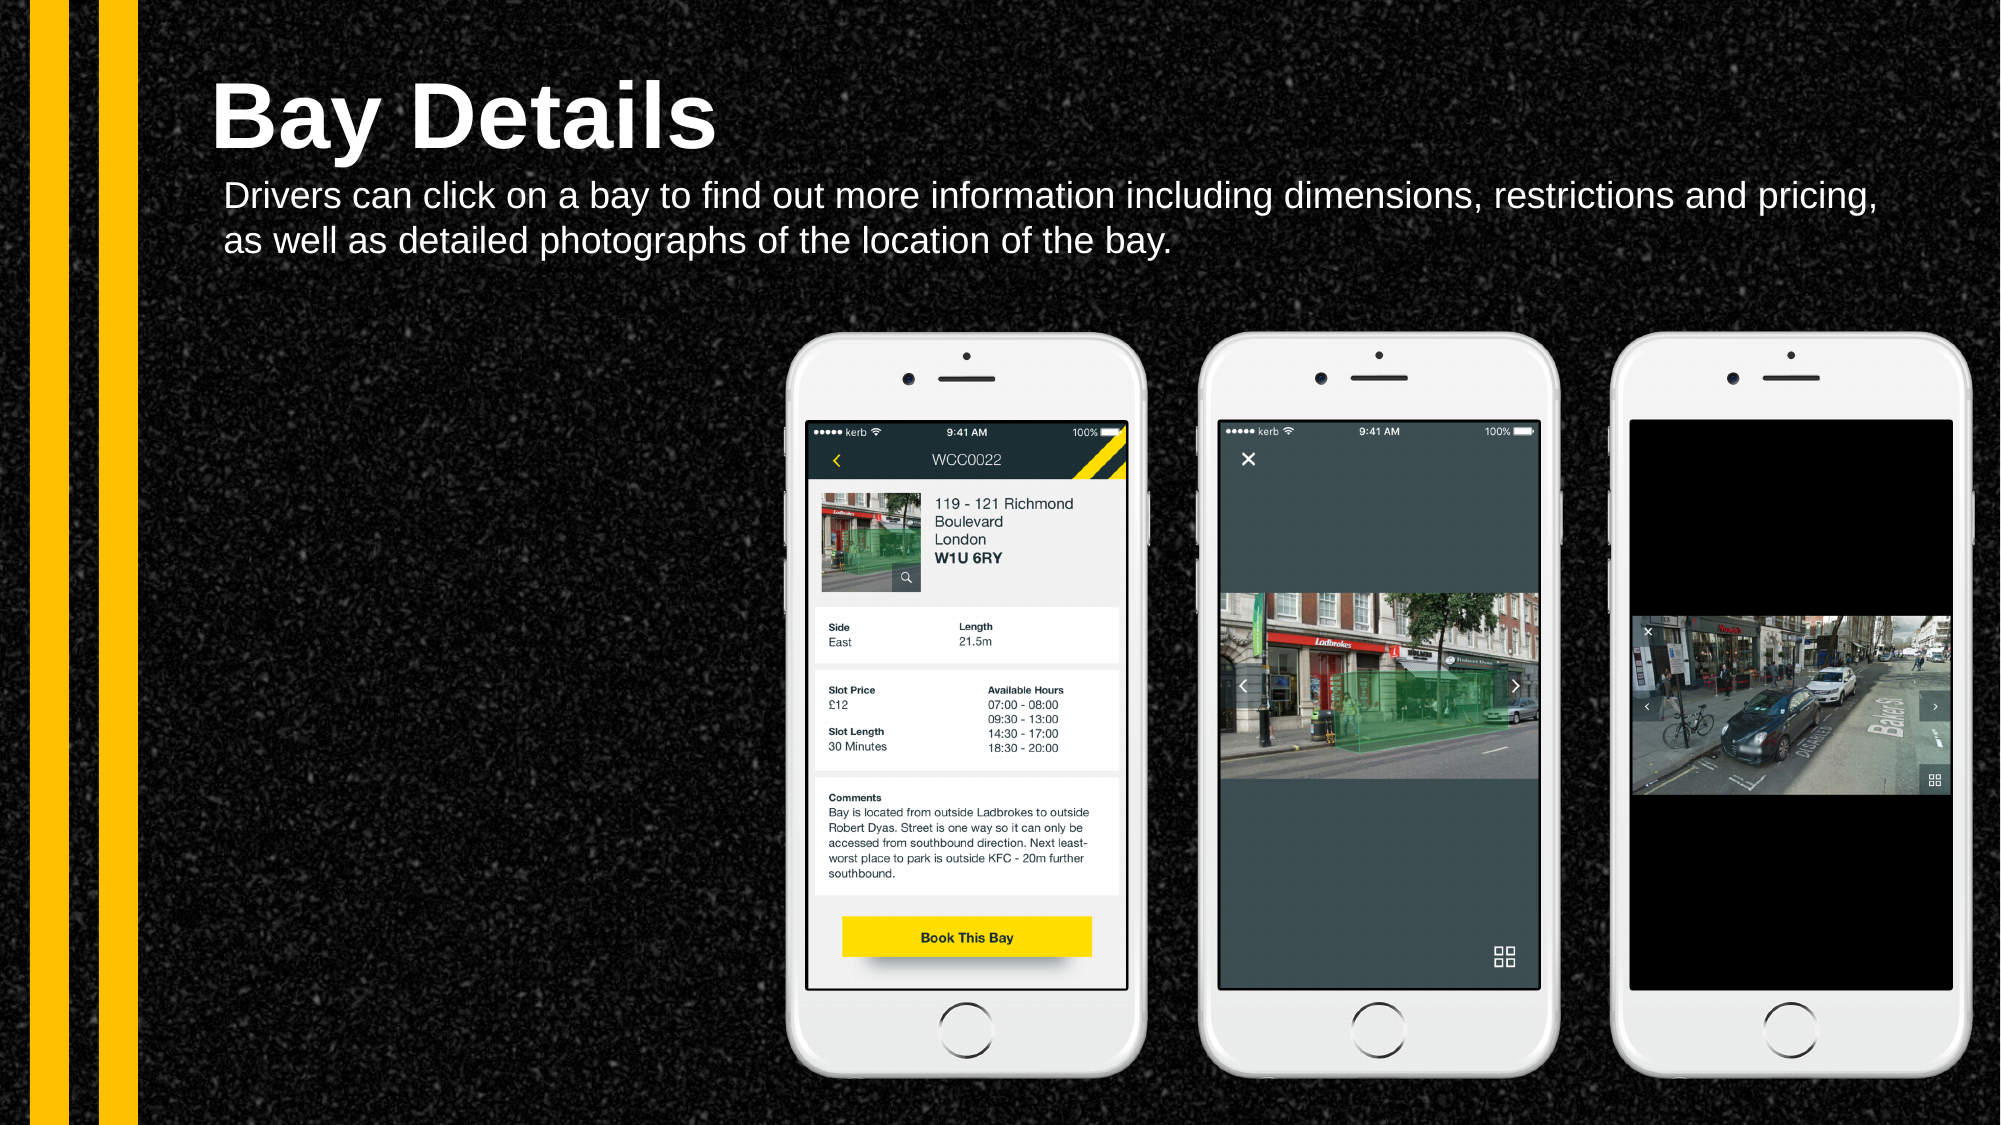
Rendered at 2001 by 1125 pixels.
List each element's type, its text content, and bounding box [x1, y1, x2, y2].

picture [69, 0, 98, 1125]
picture [138, 0, 2001, 1125]
text_box Bay Details [208, 54, 1733, 163]
text_box Drivers can click on a bay to find out more information including dimensions, restrictions and pricing, as well as detailed photographs of the location of the bay. [208, 163, 1898, 359]
picture [0, 0, 29, 1125]
